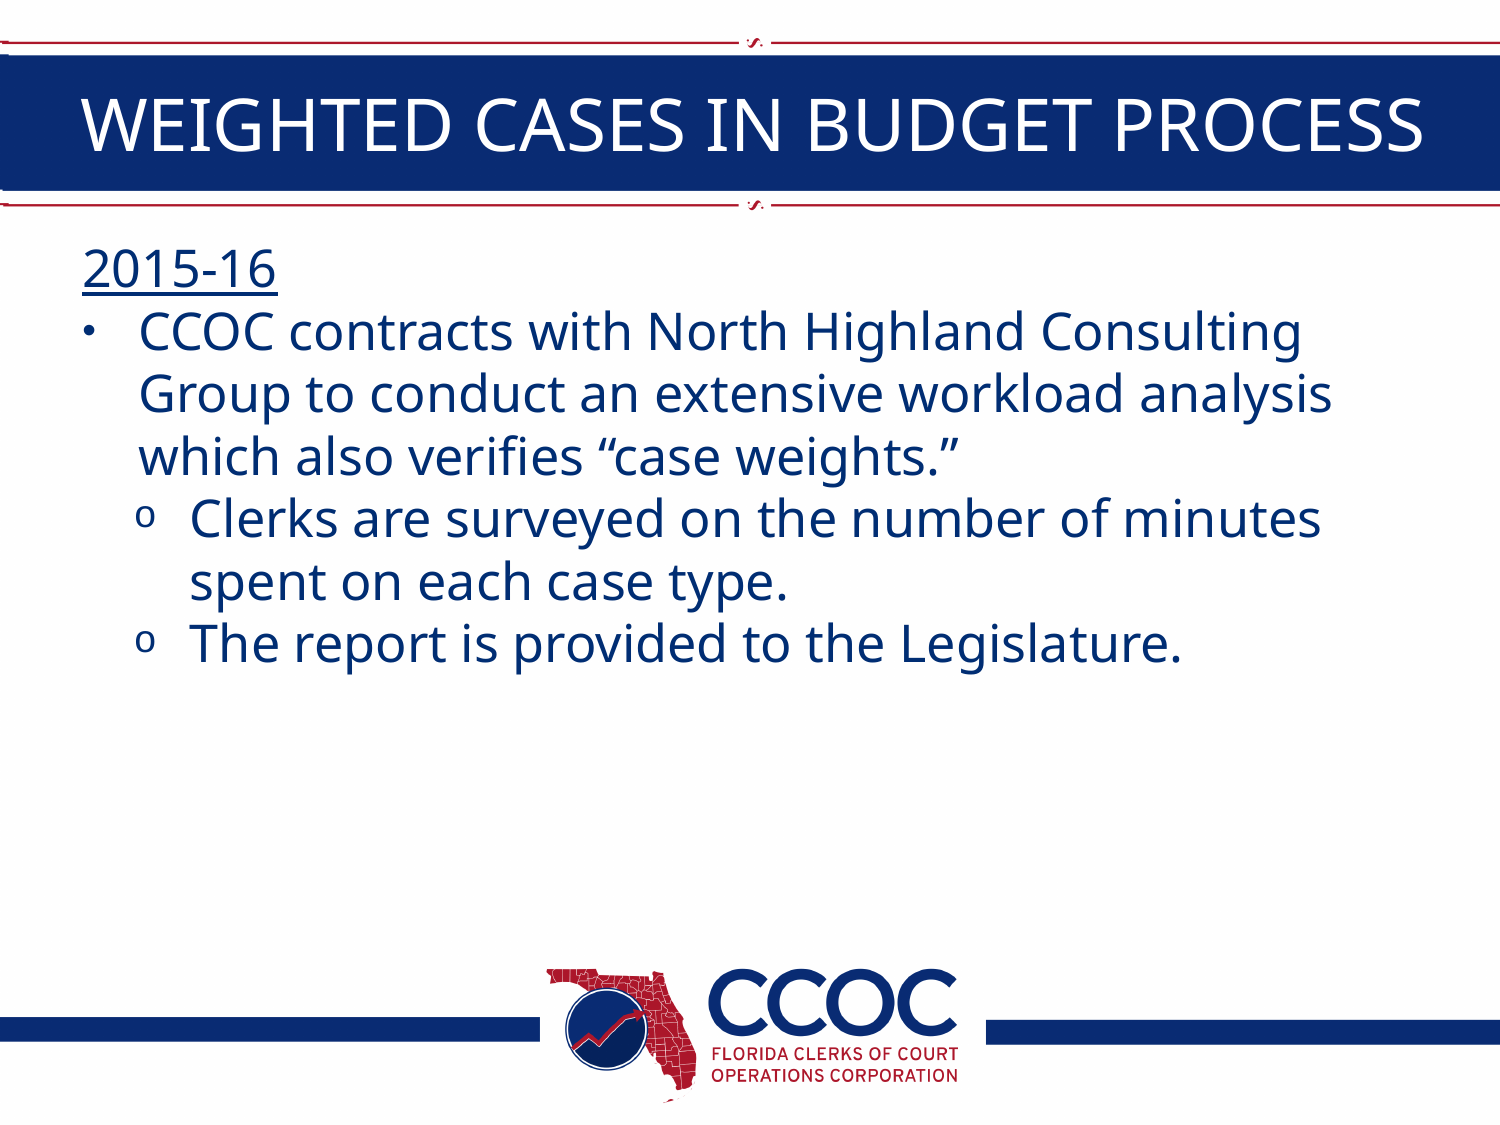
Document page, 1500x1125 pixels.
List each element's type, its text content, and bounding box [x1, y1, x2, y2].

title WEIGHTED CASES IN BUDGET PROCESS [66, 55, 1440, 189]
picture [0, 0, 1500, 1125]
list 2015-16 CCOC contracts with North Highland Consulting Group to conduct an extensive workload analysis which also verifies “case weights.” Clerks are surveyed on the number of minutes spent on each case type. The report is provided to the Legislature. [67, 228, 1439, 950]
